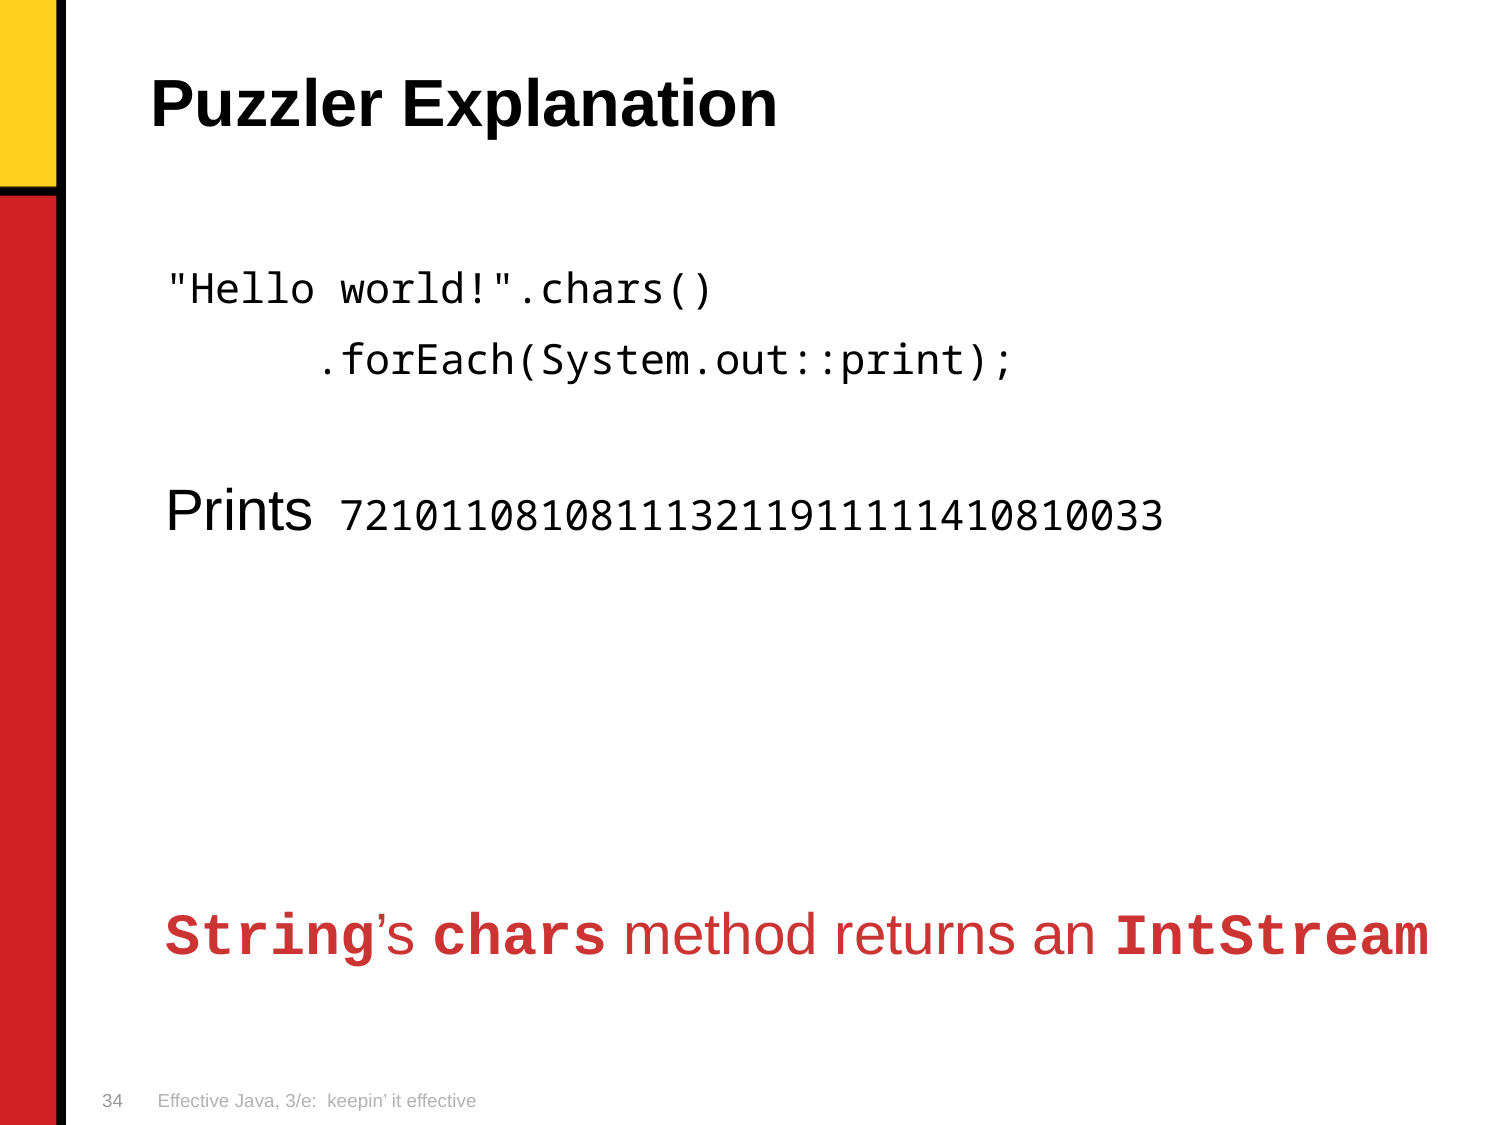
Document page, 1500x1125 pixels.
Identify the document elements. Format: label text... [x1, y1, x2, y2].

picture [0, 0, 66, 1125]
list "Hello world!".chars() .forEach(System.out::print); Prints 721011081081113211911111410810033 String’s chars method returns an IntStream [150, 262, 1454, 1050]
title Puzzler Explanation [150, 11, 1440, 200]
